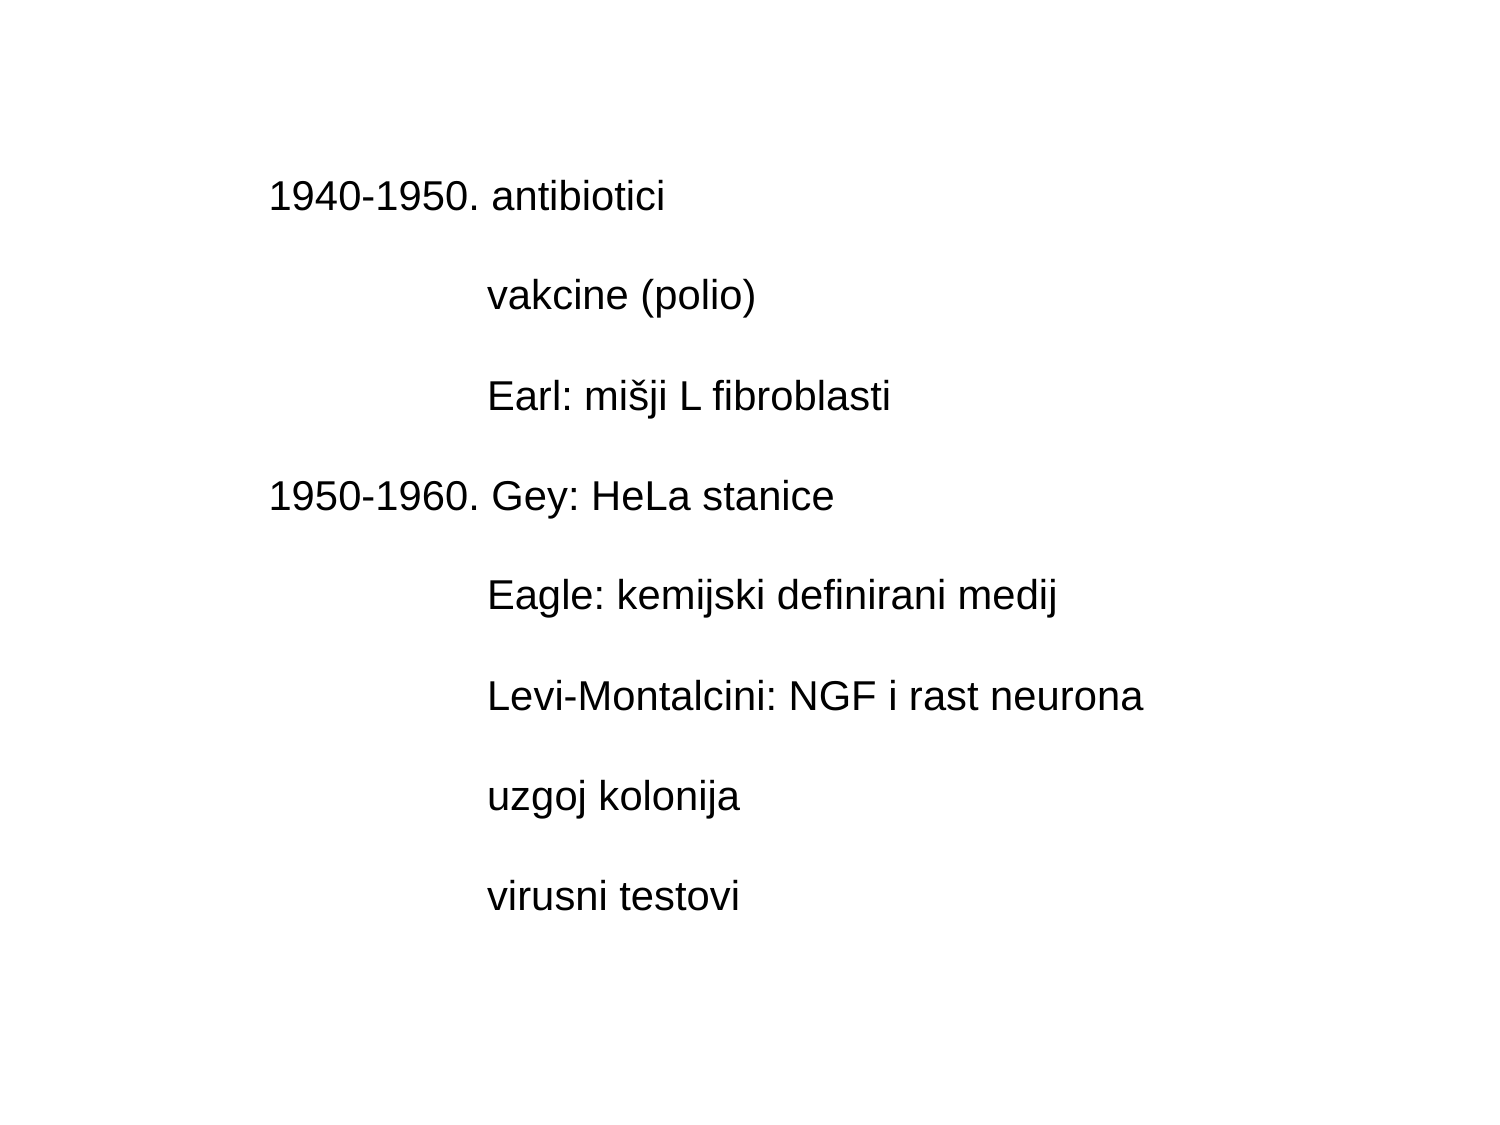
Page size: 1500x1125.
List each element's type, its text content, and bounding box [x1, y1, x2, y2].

text_box 1940-1950. antibiotici vakcine (polio) Earl: mišji L fibroblasti 1950-1960. Gey: HeLa stanice Eagle: kemijski definirani medij Levi-Montalcini: NGF i rast neurona uzgoj kolonija virusni testovi [253, 160, 1235, 976]
